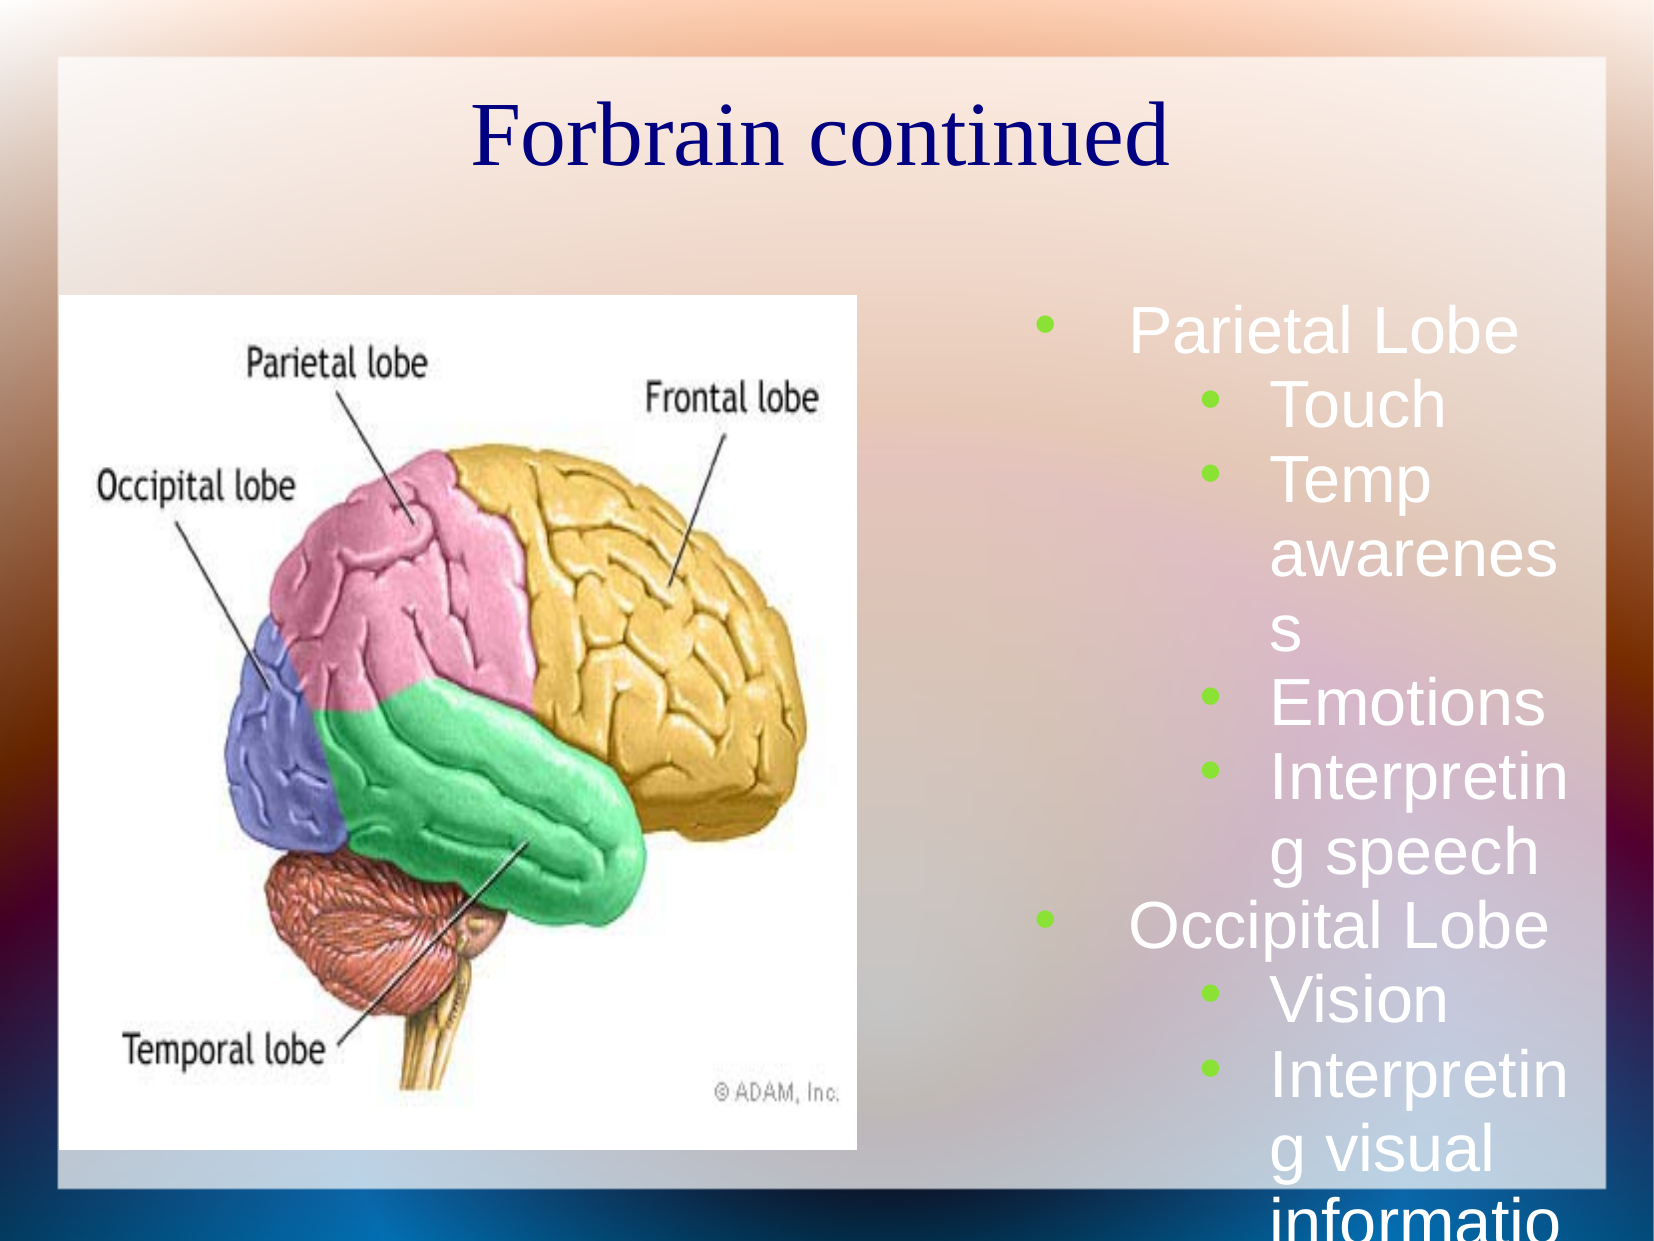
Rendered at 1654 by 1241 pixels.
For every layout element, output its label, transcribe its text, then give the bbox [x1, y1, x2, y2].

picture [0, 0, 1654, 1241]
list Parietal Lobe Touch Temp awareness Emotions Interpreting speech Occipital Lobe Vision Interpreting visual information Thalmus Coordinates & interprets sensory info to & from cerbral cortex Hypothalamus [845, 290, 1572, 1109]
title Forbrain continued [76, 29, 1565, 237]
